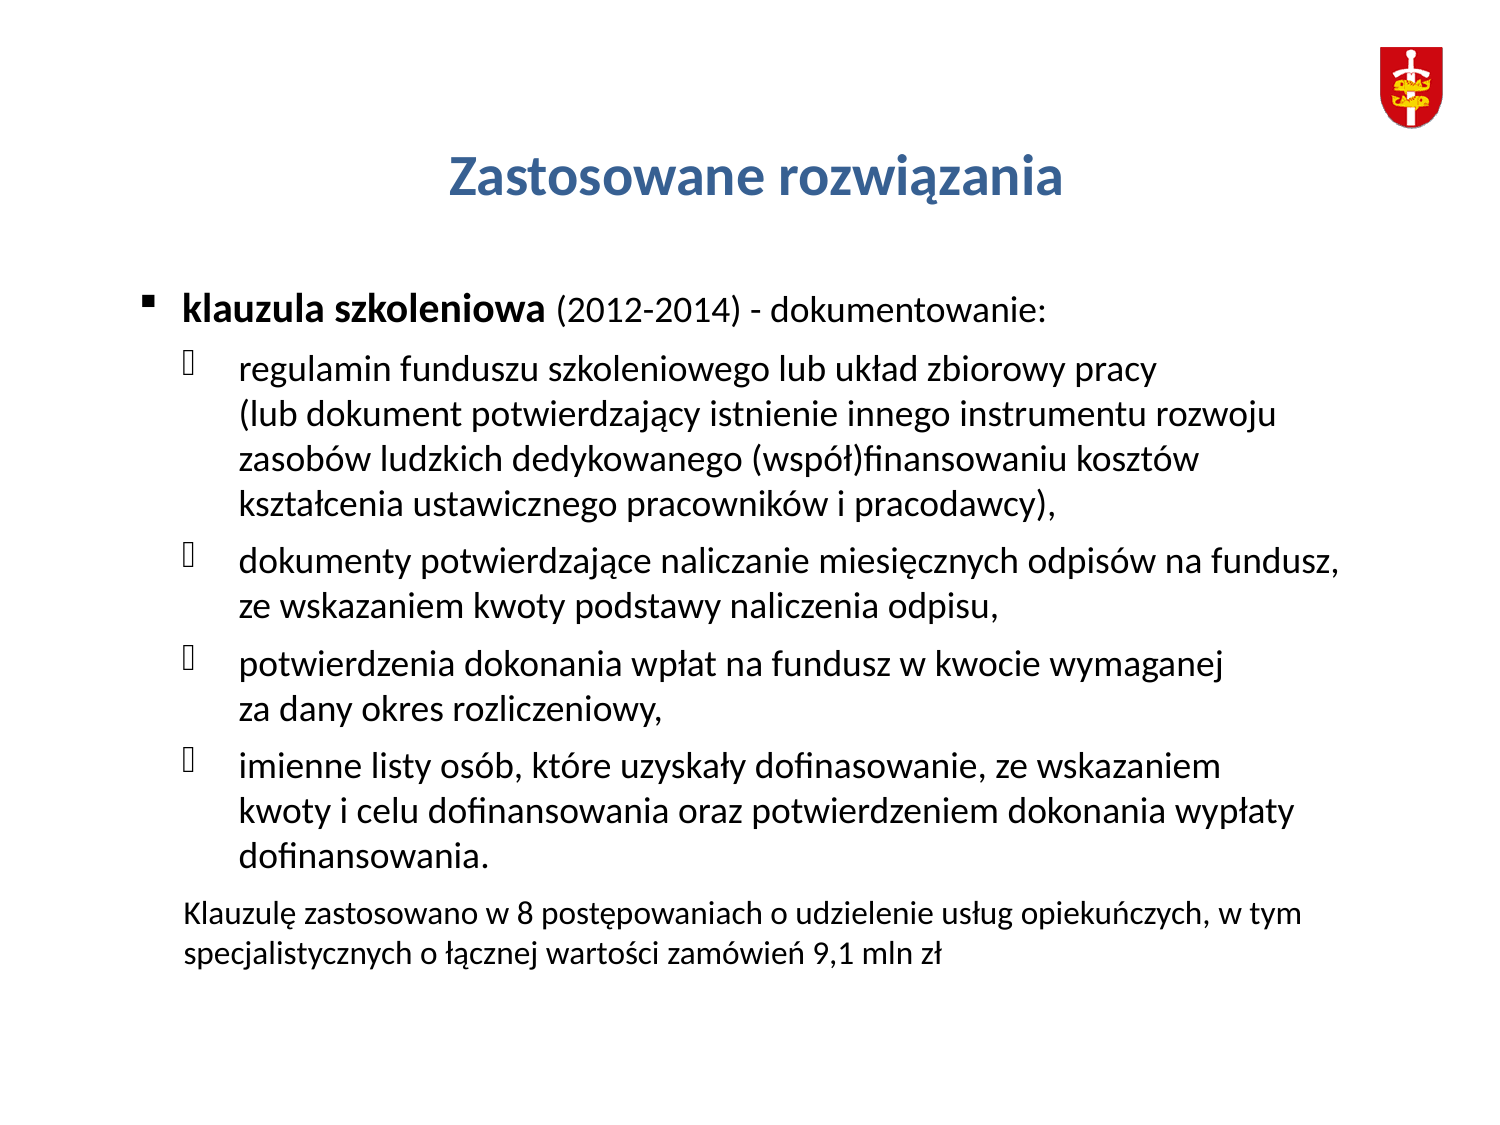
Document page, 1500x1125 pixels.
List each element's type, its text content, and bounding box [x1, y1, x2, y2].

title Zastosowane rozwiązania [81, 78, 1432, 266]
text_box klauzula szkoleniowa (2012-2014) - dokumentowanie: regulamin funduszu szkoleniowego lub układ zbiorowy pracy (lub dokument potwierdzający istnienie innego instrumentu rozwoju zasobów ludzkich dedykowanego (współ)finansowaniu kosztów kształcenia ustawicznego pracowników i pracodawcy), dokumenty potwierdzające naliczanie miesięcznych odpisów na fundusz, ze wskazaniem kwoty podstawy naliczenia odpisu, potwierdzenia dokonania wpłat na fundusz w kwocie wymaganej za dany okres rozliczeniowy, imienne listy osób, które uzyskały dofinasowanie, ze wskazaniem kwoty i celu dofinansowania oraz potwierdzeniem dokonania wypłaty dofinansowania. Klauzulę zastosowano w 8 postępowaniach o udzielenie usług opiekuńczych, w tym specjalistycznych o łącznej wartości zamówień 9,1 mln zł [123, 273, 1380, 1024]
picture [1379, 42, 1448, 132]
